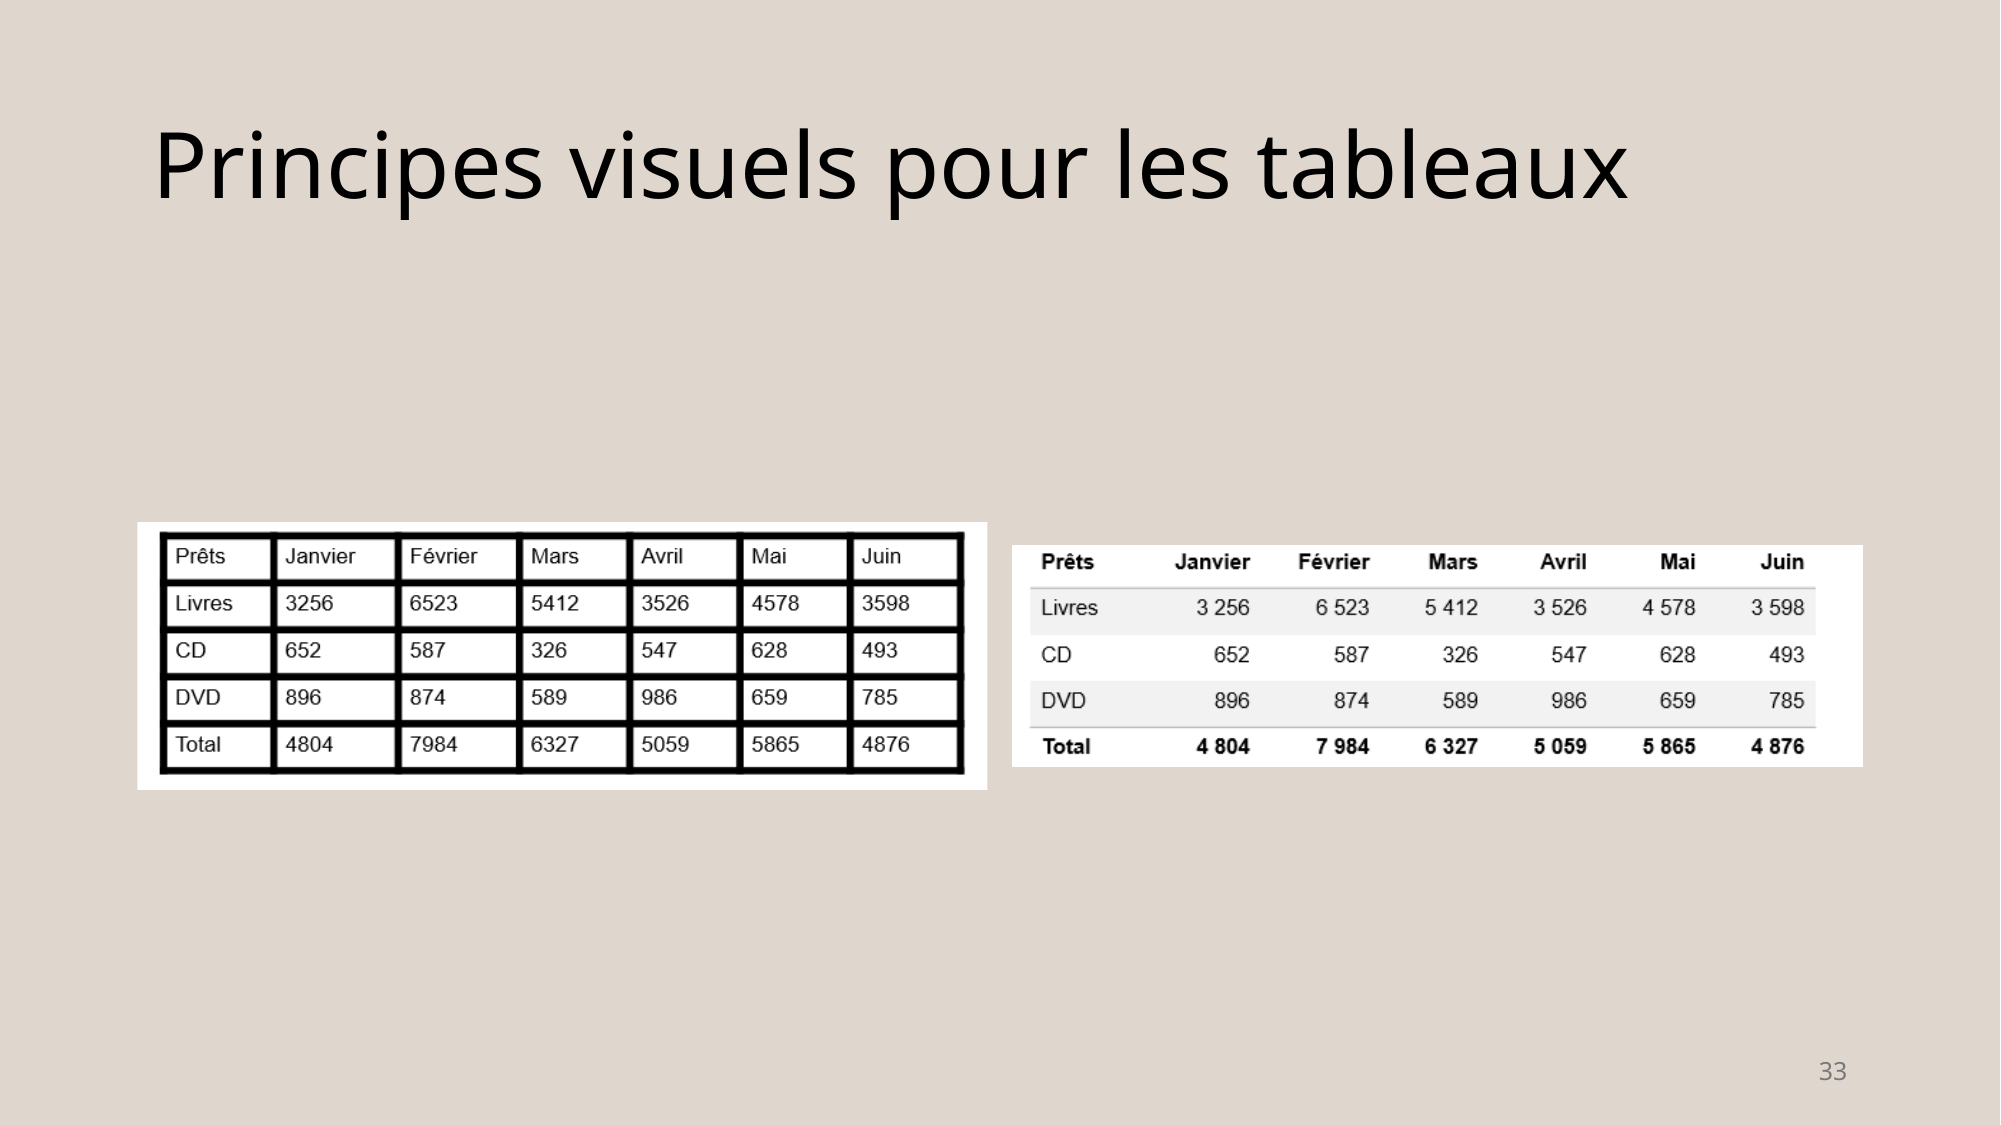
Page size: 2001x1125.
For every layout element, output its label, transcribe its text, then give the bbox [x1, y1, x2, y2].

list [1011, 545, 1863, 768]
slide_number 33 [1412, 1042, 1863, 1103]
title Principes visuels pour les tableaux [137, 59, 1863, 278]
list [136, 522, 988, 791]
